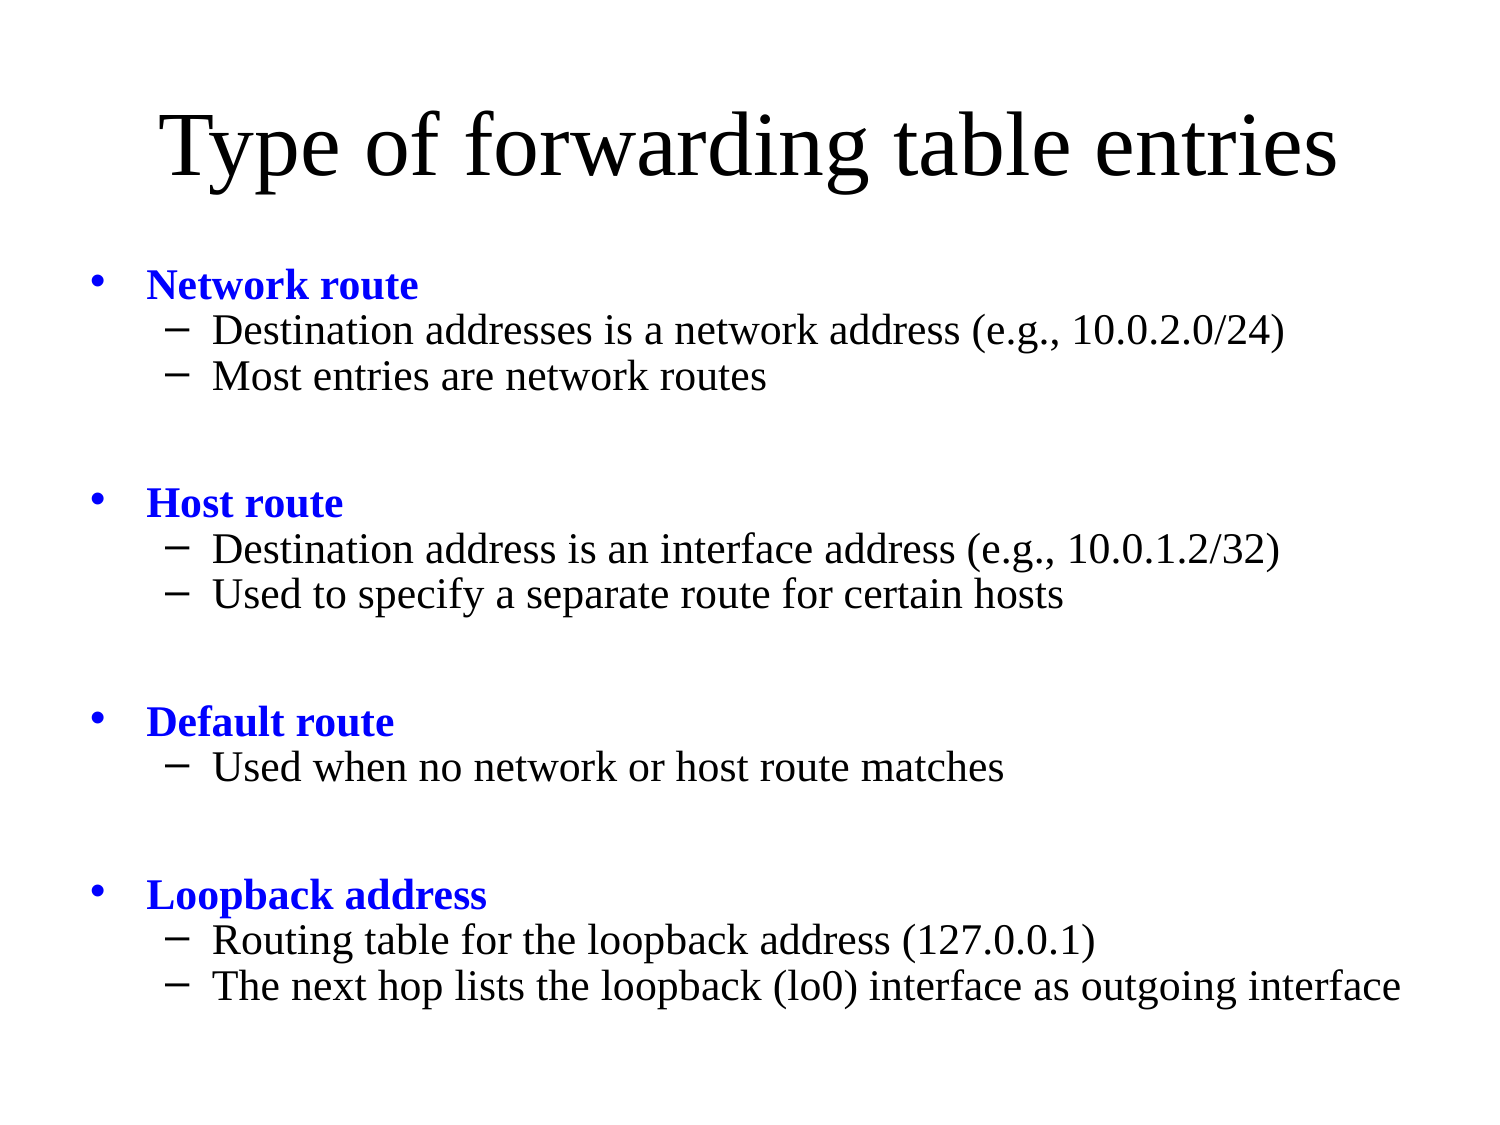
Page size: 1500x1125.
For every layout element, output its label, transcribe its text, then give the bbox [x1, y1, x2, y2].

title Type of forwarding table entries [74, 44, 1426, 233]
list Network route Destination addresses is a network address (e.g., 10.0.2.0/24) Most entries are network routes Host route Destination address is an interface address (e.g., 10.0.1.2/32) Used to specify a separate route for certain hosts Default route Used when no network or host route matches Loopback address Routing table for the loopback address (127.0.0.1) The next hop lists the loopback (lo0) interface as outgoing interface [74, 262, 1426, 1006]
